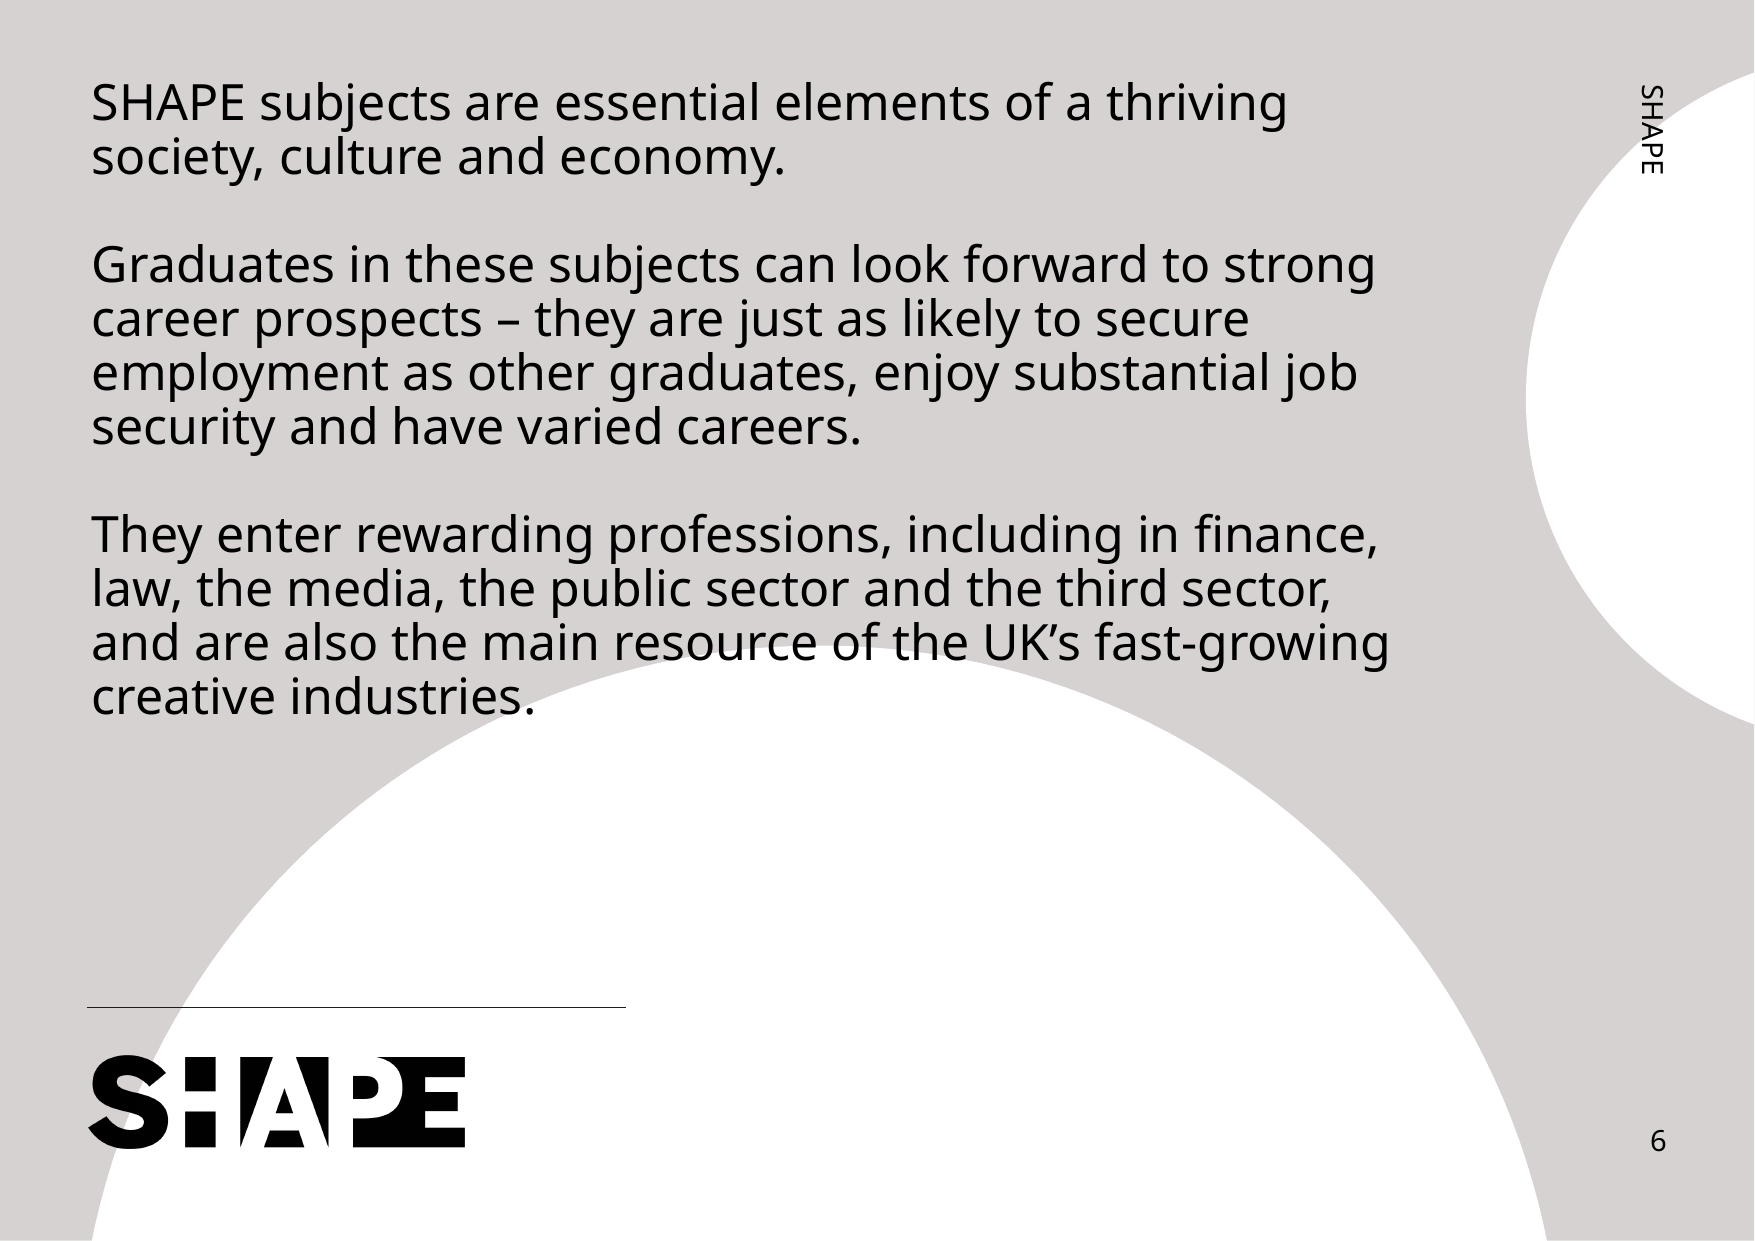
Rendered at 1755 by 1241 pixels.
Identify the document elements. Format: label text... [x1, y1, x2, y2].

list SHAPE [1614, 70, 1675, 446]
list SHAPE subjects are essential elements of a thriving society, culture and economy. Graduates in these subjects can look forward to strong career prospects – they are just as likely to secure employment as other graduates, enjoy substantial job security and have varied careers. They enter rewarding professions, including in finance, law, the media, the public sector and the third sector, and are also the main resource of the UK’s fast-growing creative industries. [77, 70, 1440, 238]
picture [88, 1055, 465, 1149]
